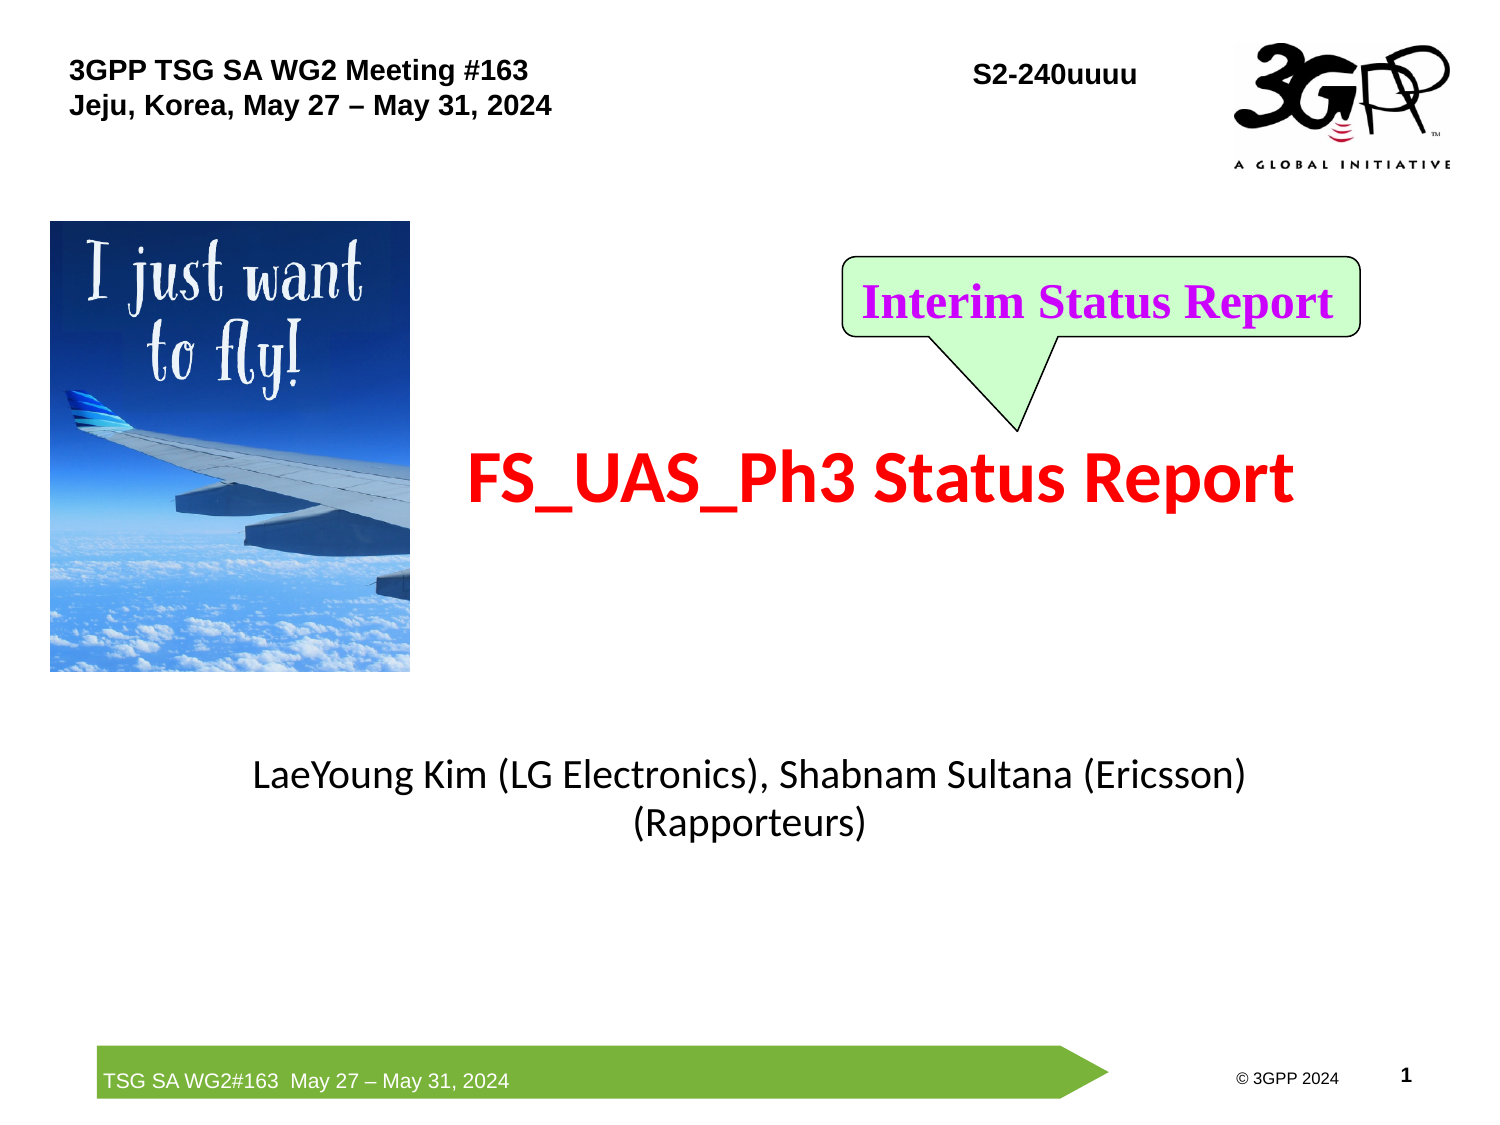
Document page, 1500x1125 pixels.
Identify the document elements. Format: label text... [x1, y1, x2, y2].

text_box Interim Status Report [842, 256, 1361, 432]
title FS_UAS_Ph3 Status Report [415, 382, 1387, 564]
subtitle LaeYoung Kim (LG Electronics), Shabnam Sultana (Ericsson) (Rapporteurs) [212, 708, 1288, 925]
picture [1234, 43, 1450, 169]
picture [50, 221, 410, 672]
